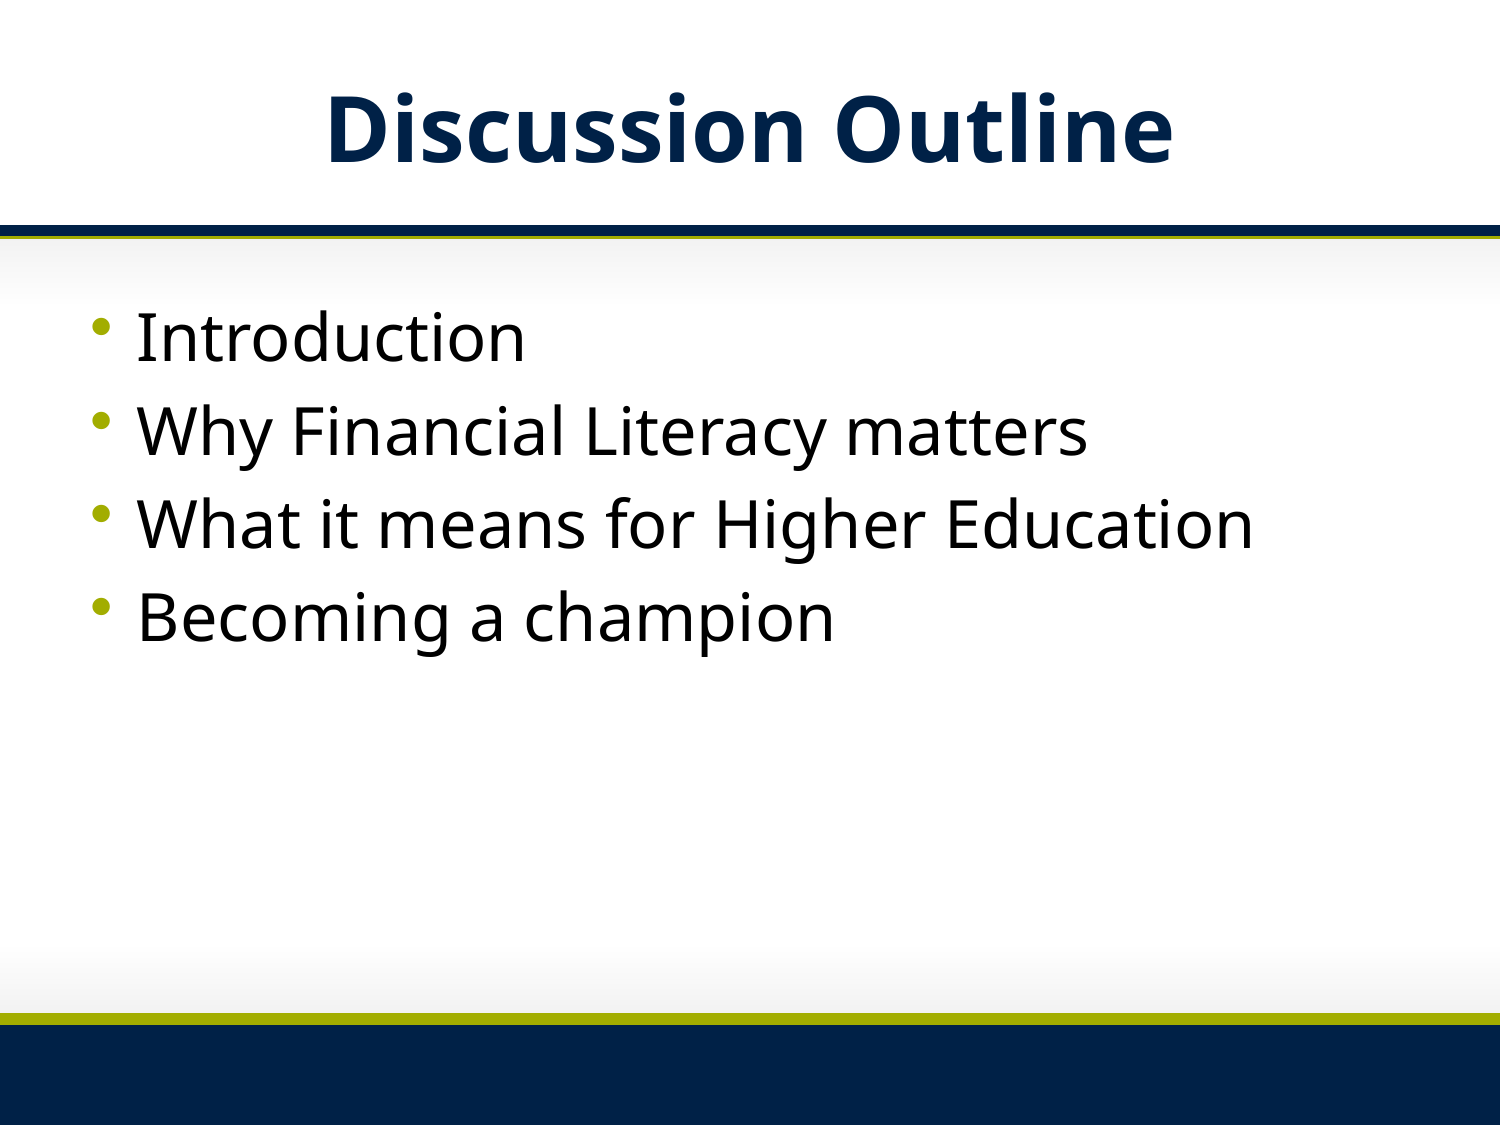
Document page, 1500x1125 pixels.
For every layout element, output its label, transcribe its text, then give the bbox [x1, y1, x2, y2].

list Introduction Why Financial Literacy matters What it means for Higher Education Becoming a champion [75, 287, 1425, 988]
title Discussion Outline [0, 0, 1500, 251]
